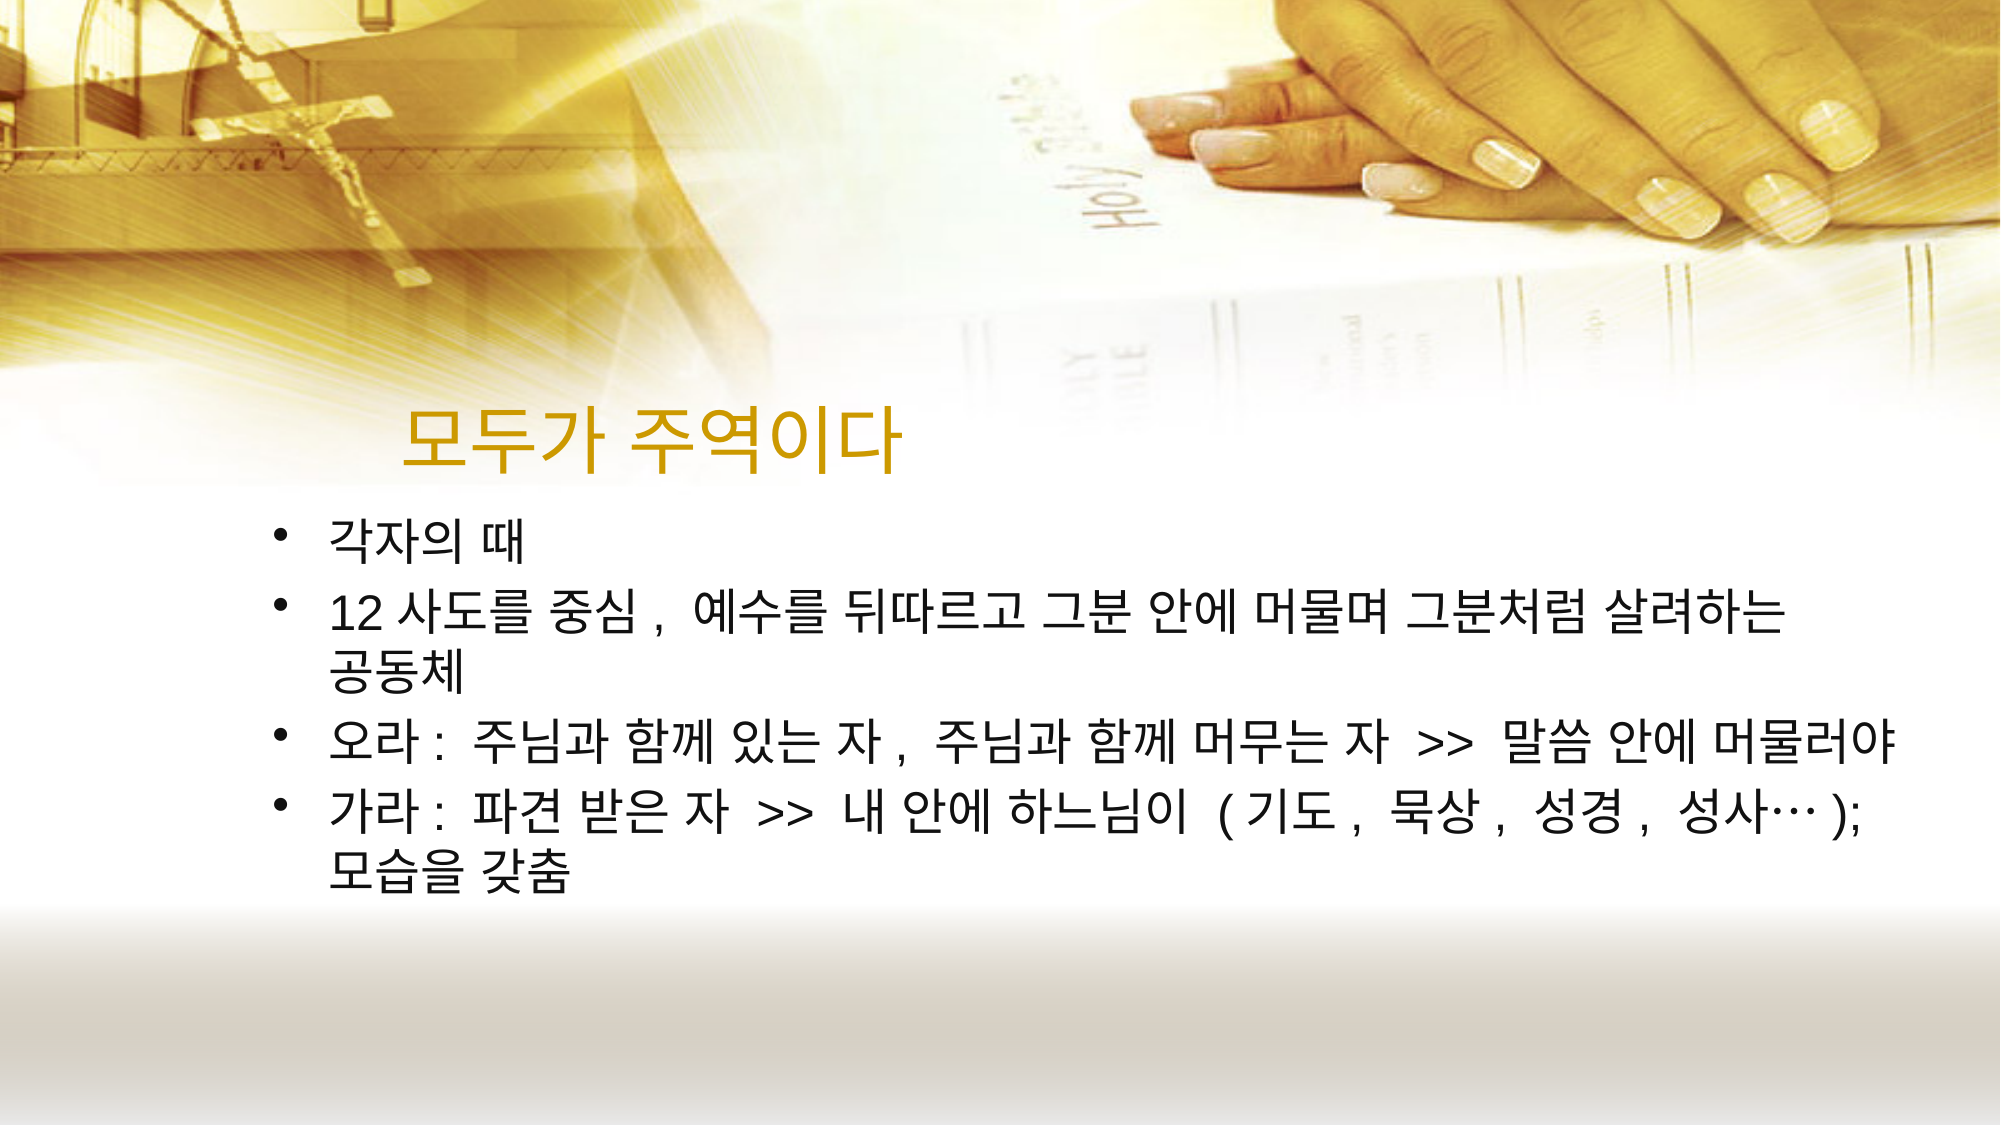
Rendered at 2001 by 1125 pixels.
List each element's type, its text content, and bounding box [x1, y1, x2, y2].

picture [0, 0, 2001, 1125]
title 모두가 주역이다 [385, 397, 1820, 481]
list 각자의 때 12사도를 중심, 예수를 뒤따르고 그분 안에 머물며 그분처럼 살려하는 공동체 오라: 주님과 함께 있는 자, 주님과 함께 머무는 자 >> 말씀 안에 머물러야 가라: 파견 받은 자 >> 내 안에 하느님이 (기도, 묵상, 성경, 성사…); 모습을 갖춤 [257, 503, 1930, 1071]
